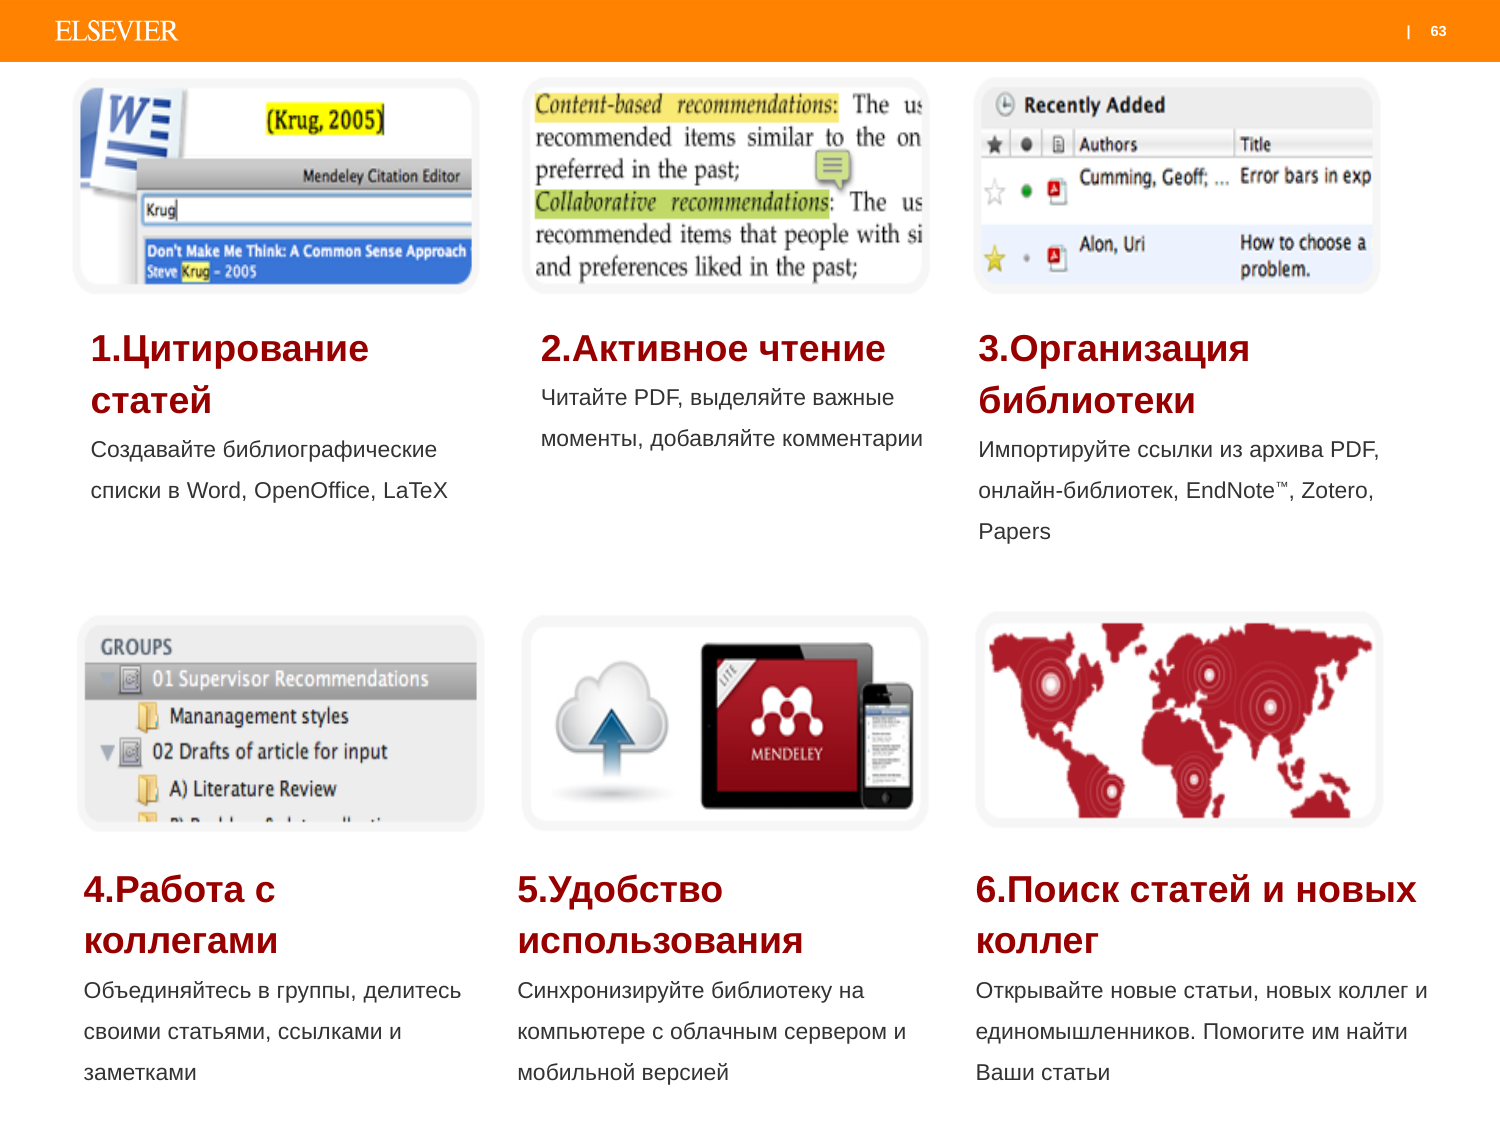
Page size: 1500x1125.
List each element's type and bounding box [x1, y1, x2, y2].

text_box [963, 74, 1410, 530]
text_box [68, 608, 491, 1071]
picture [0, 0, 1500, 62]
text_box [510, 74, 941, 530]
text_box [960, 610, 1473, 1071]
text_box [501, 605, 949, 1071]
text_box [62, 62, 498, 530]
